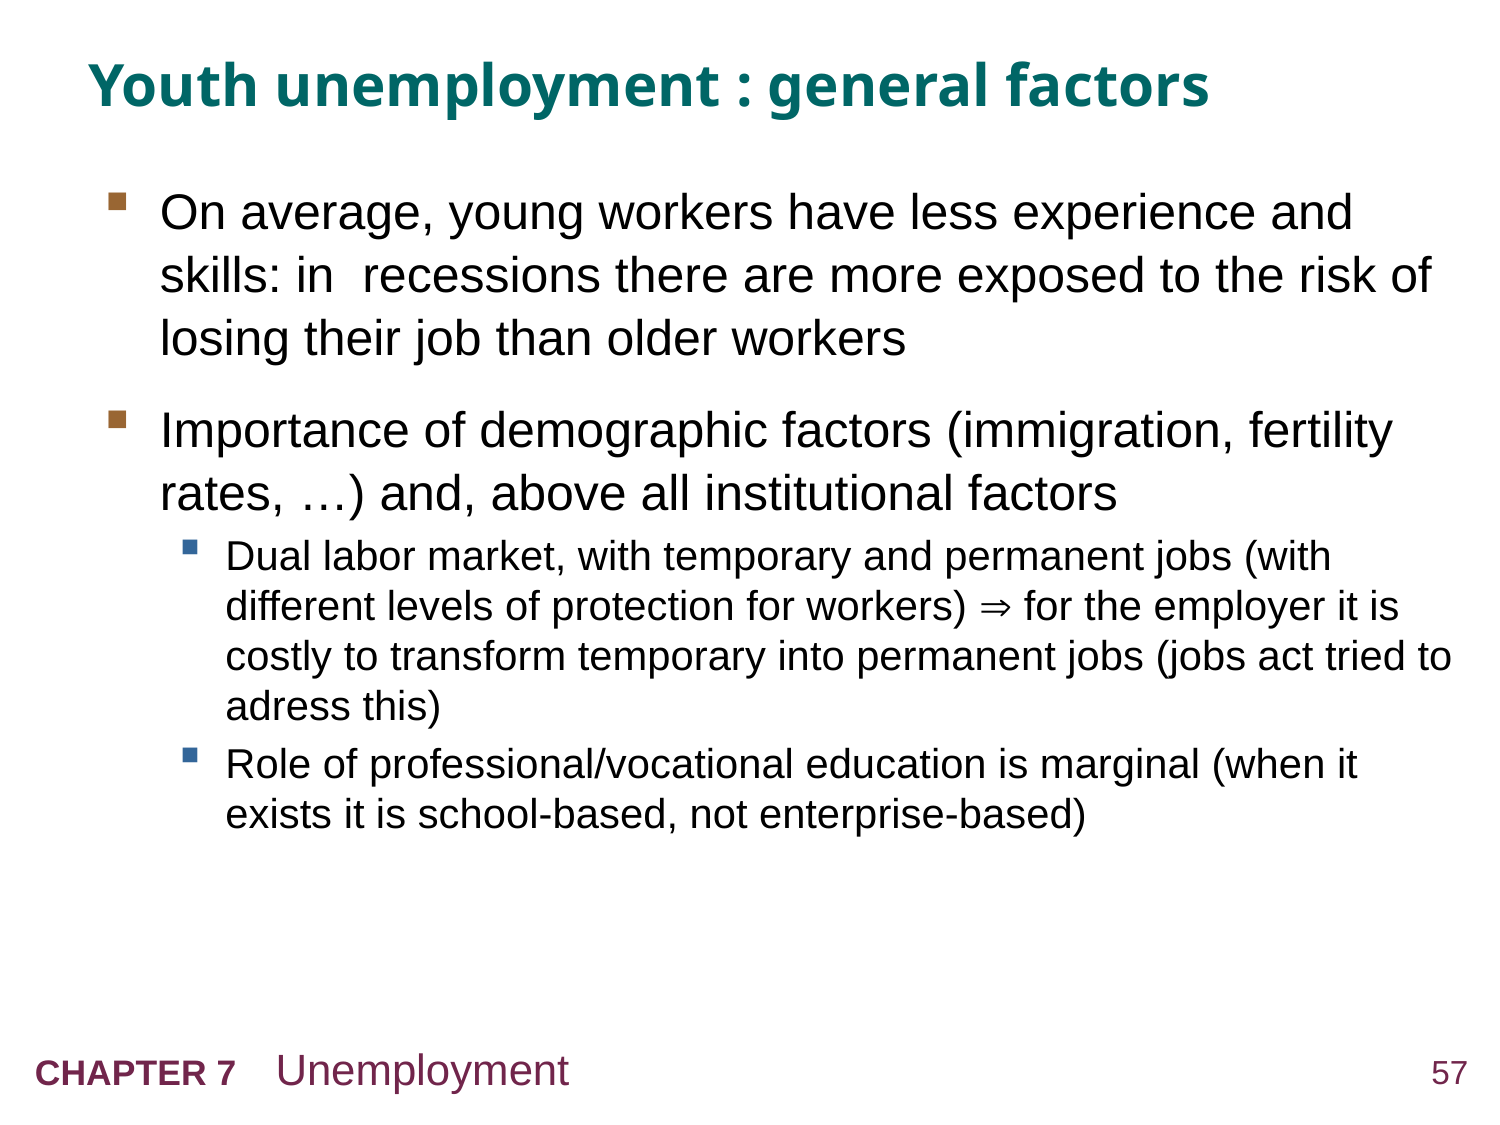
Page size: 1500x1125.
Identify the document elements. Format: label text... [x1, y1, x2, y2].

list On average, young workers have less experience and skills: in recessions there are more exposed to the risk of losing their job than older workers Importance of demographic factors (immigration, fertility rates, …) and, above all institutional factors Dual labor market, with temporary and permanent jobs (with different levels of protection for workers)  for the employer it is costly to transform temporary into permanent jobs (jobs act tried to adress this) Role of professional/vocational education is marginal (when it exists it is school-based, not enterprise-based) [88, 169, 1483, 1008]
title Youth unemployment : general factors [88, 31, 1483, 132]
footer [75, 1042, 425, 1103]
